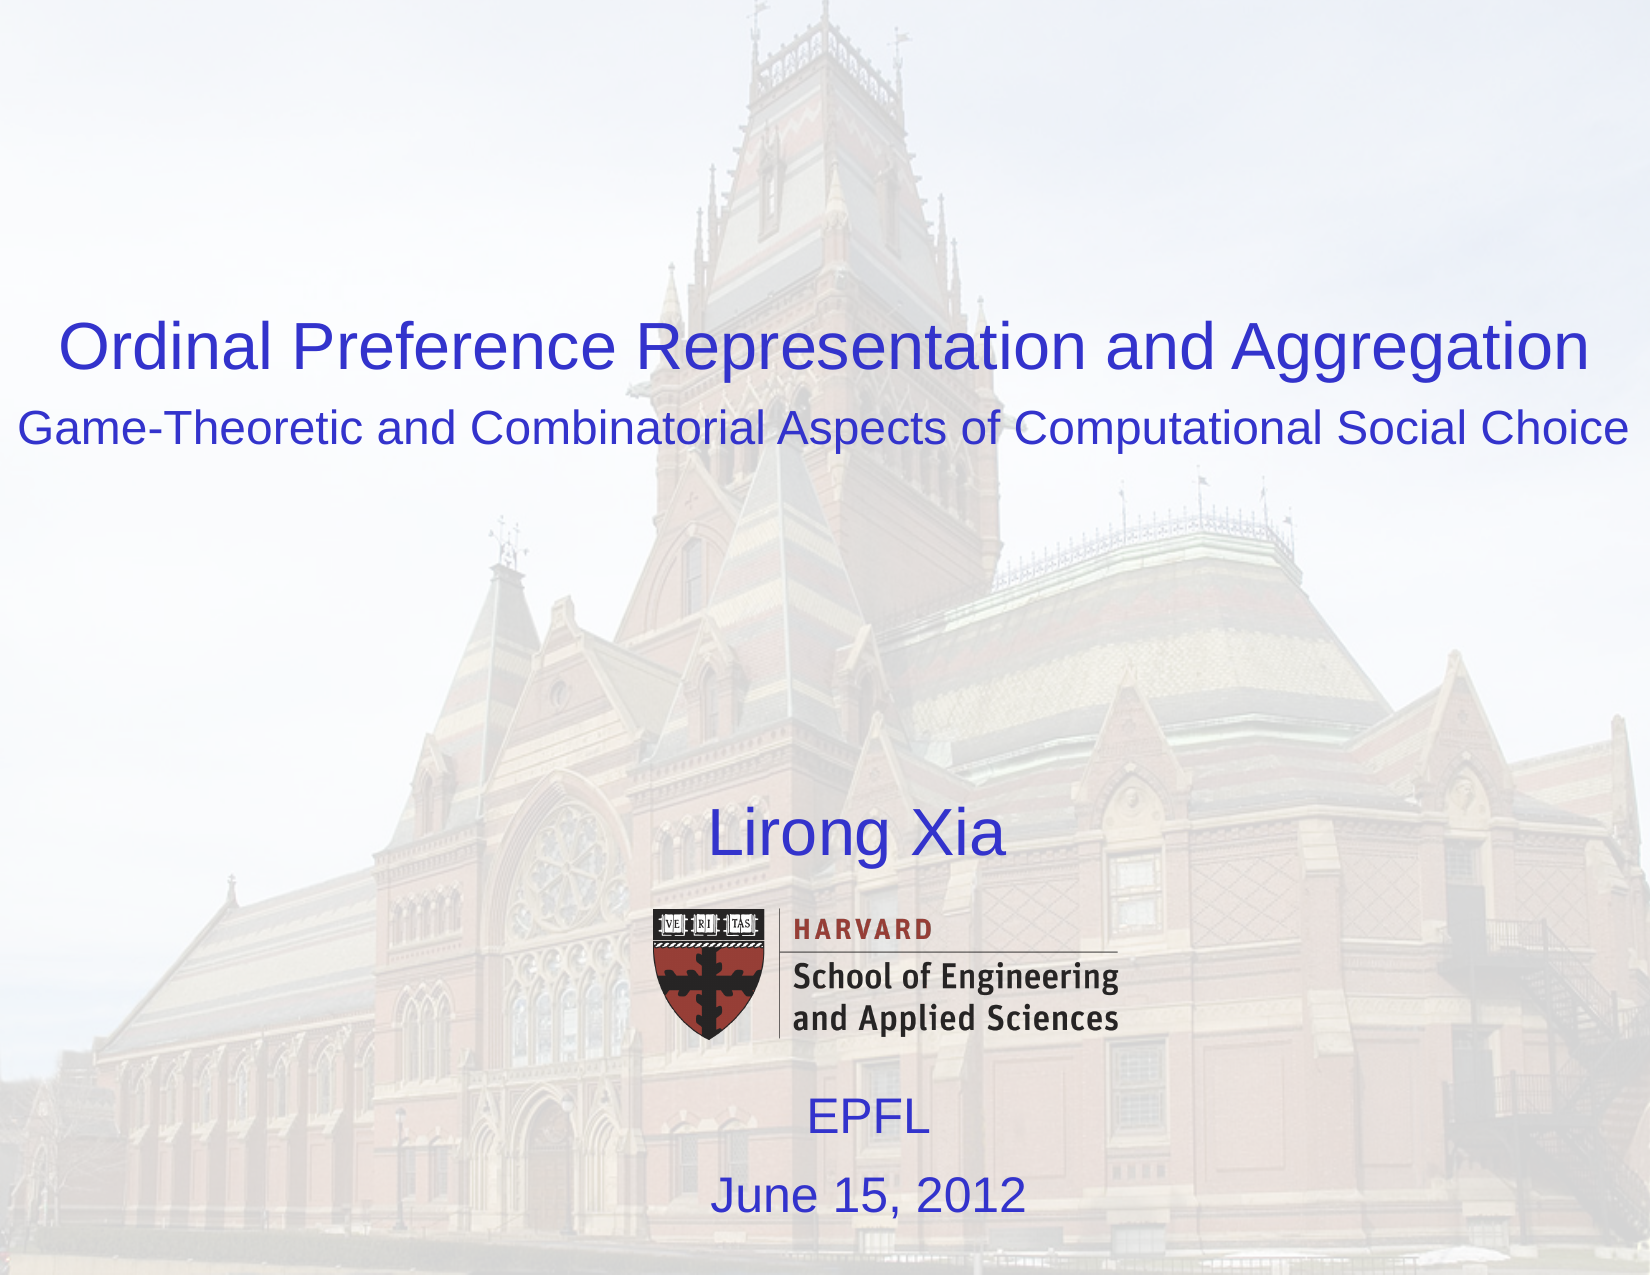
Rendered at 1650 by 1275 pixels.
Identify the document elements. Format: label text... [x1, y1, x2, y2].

picture [612, 874, 1151, 1072]
text_box EPFL June 15, 2012 [412, 1074, 1325, 1200]
text_box Lirong Xia [625, 762, 1089, 873]
title Ordinal Preference Representation and Aggregation Game-Theoretic and Combinatorial Aspects of Computational Social Choice [0, 200, 1650, 538]
